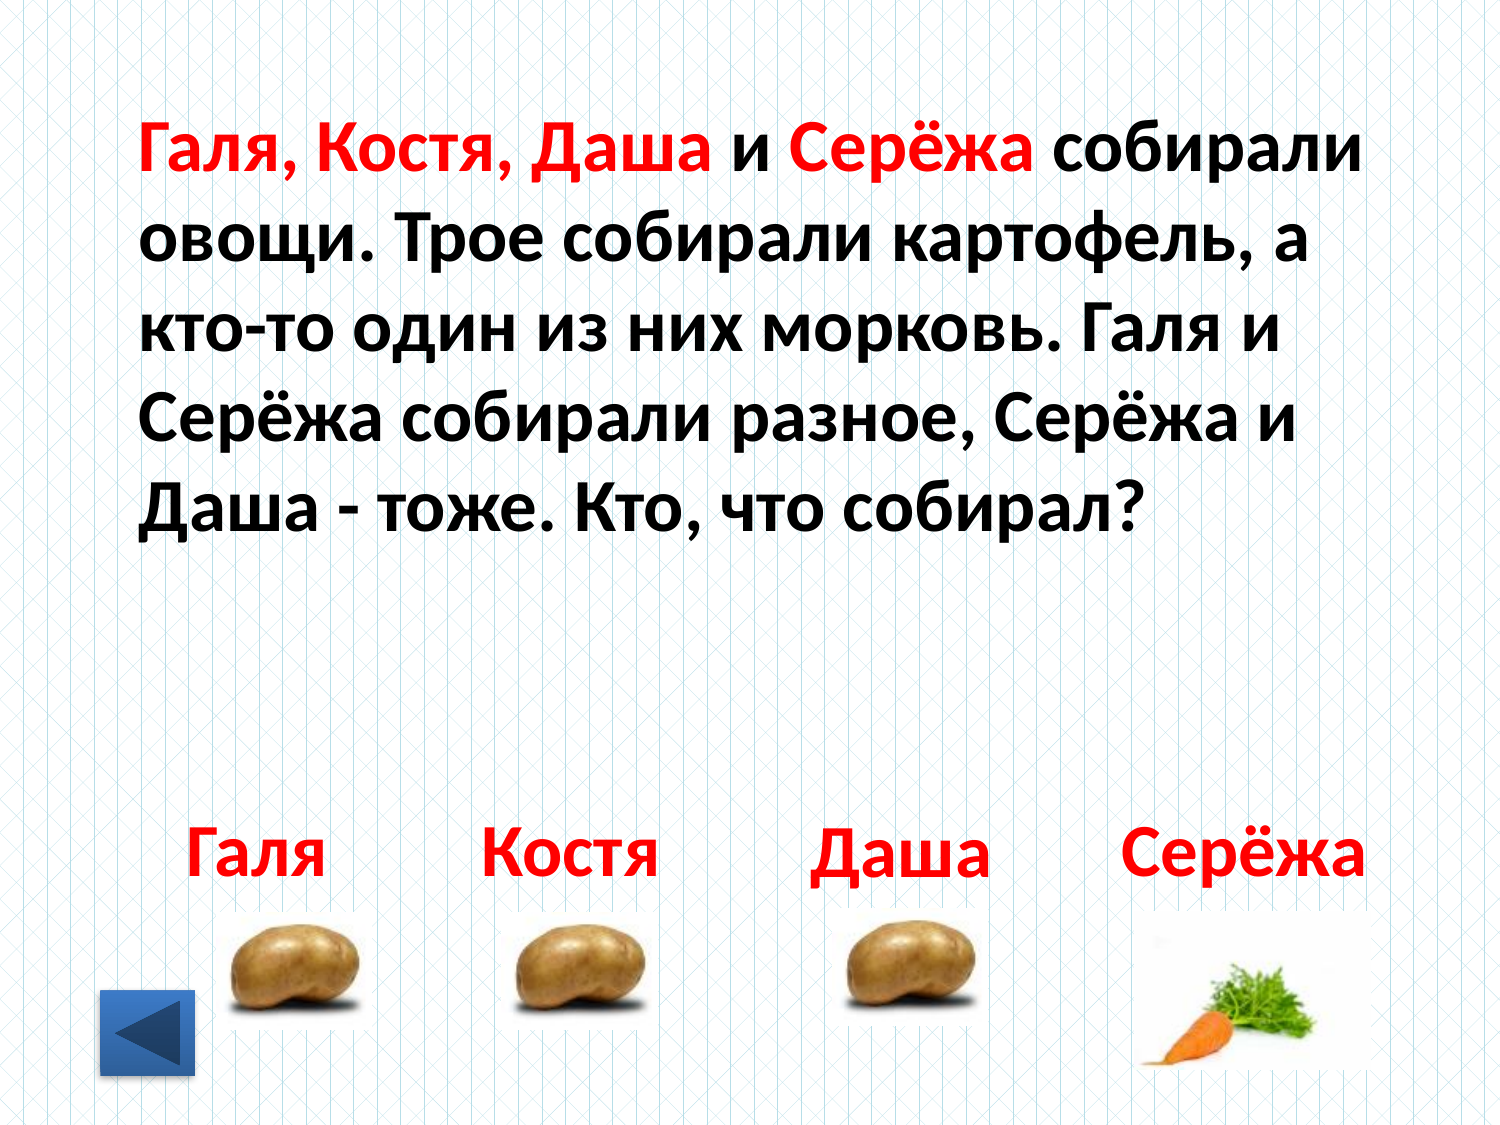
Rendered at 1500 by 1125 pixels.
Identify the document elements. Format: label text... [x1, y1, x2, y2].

picture [501, 912, 658, 1030]
text_box Серёжа [1106, 794, 1399, 899]
picture [831, 908, 989, 1026]
text_box Даша [795, 795, 1025, 900]
text_box Галя [171, 794, 361, 899]
text_box [100, 990, 195, 1076]
picture [1134, 911, 1371, 1070]
text_box Костя [466, 794, 693, 899]
text_box Галя, Костя, Даша и Серёжа собирали овощи. Трое собирали картофель, а кто-то один из них морковь. Галя и Серёжа собирали разное, Серёжа и Даша - тоже. Кто, что собирал? [123, 44, 1435, 600]
picture [215, 912, 373, 1030]
